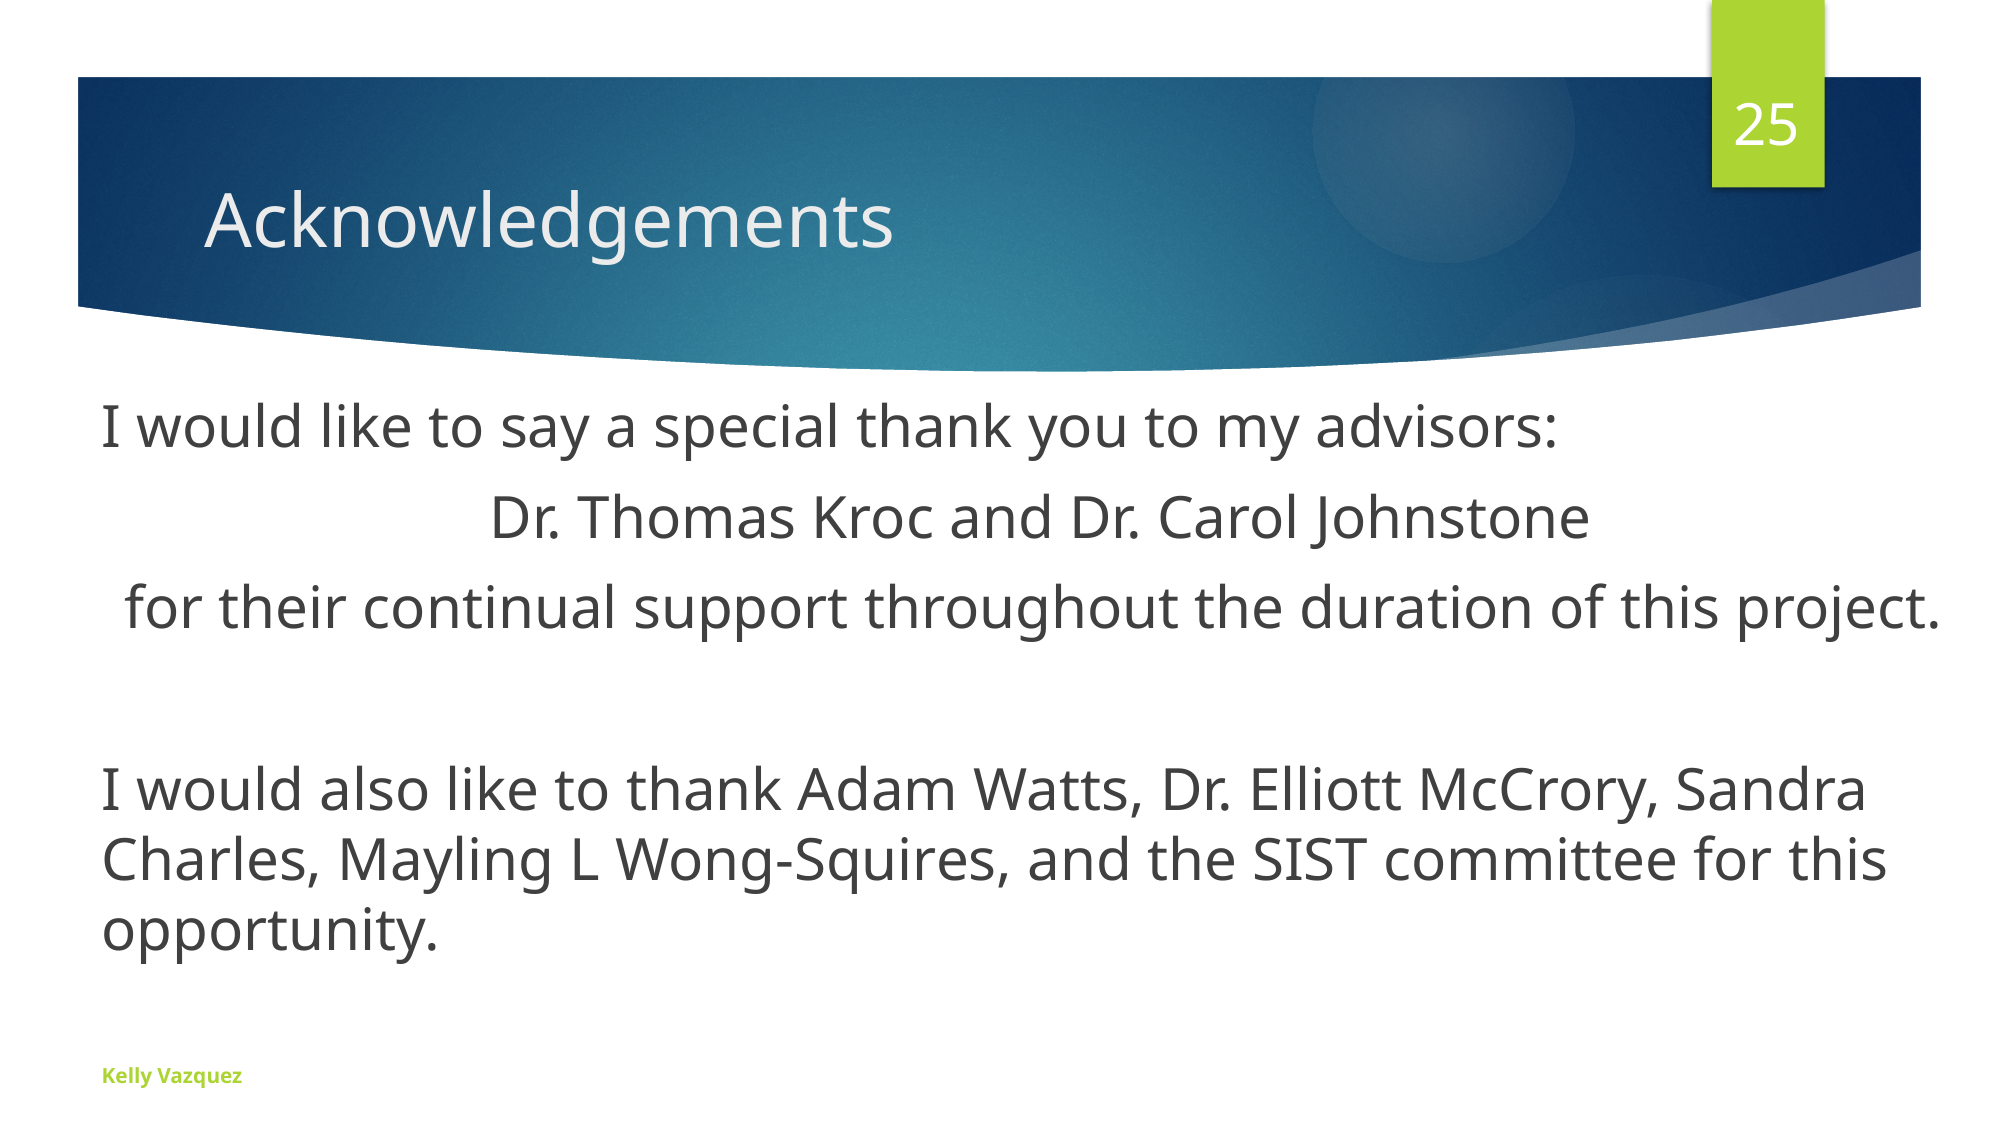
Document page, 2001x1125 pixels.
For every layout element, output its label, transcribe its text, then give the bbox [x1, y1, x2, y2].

title Acknowledgements [189, 159, 1627, 276]
slide_number 25 [1698, 48, 1836, 175]
footer Kelly Vazquez [86, 1048, 720, 1099]
list I would like to say a special thank you to my advisors: Dr. Thomas Kroc and Dr. Carol Johnstone for their continual support throughout the duration of this project. I would also like to thank Adam Watts, Dr. Elliott McCrory, Sandra Charles, Mayling L Wong-Squires, and the SIST committee for this opportunity. [86, 381, 1980, 1010]
